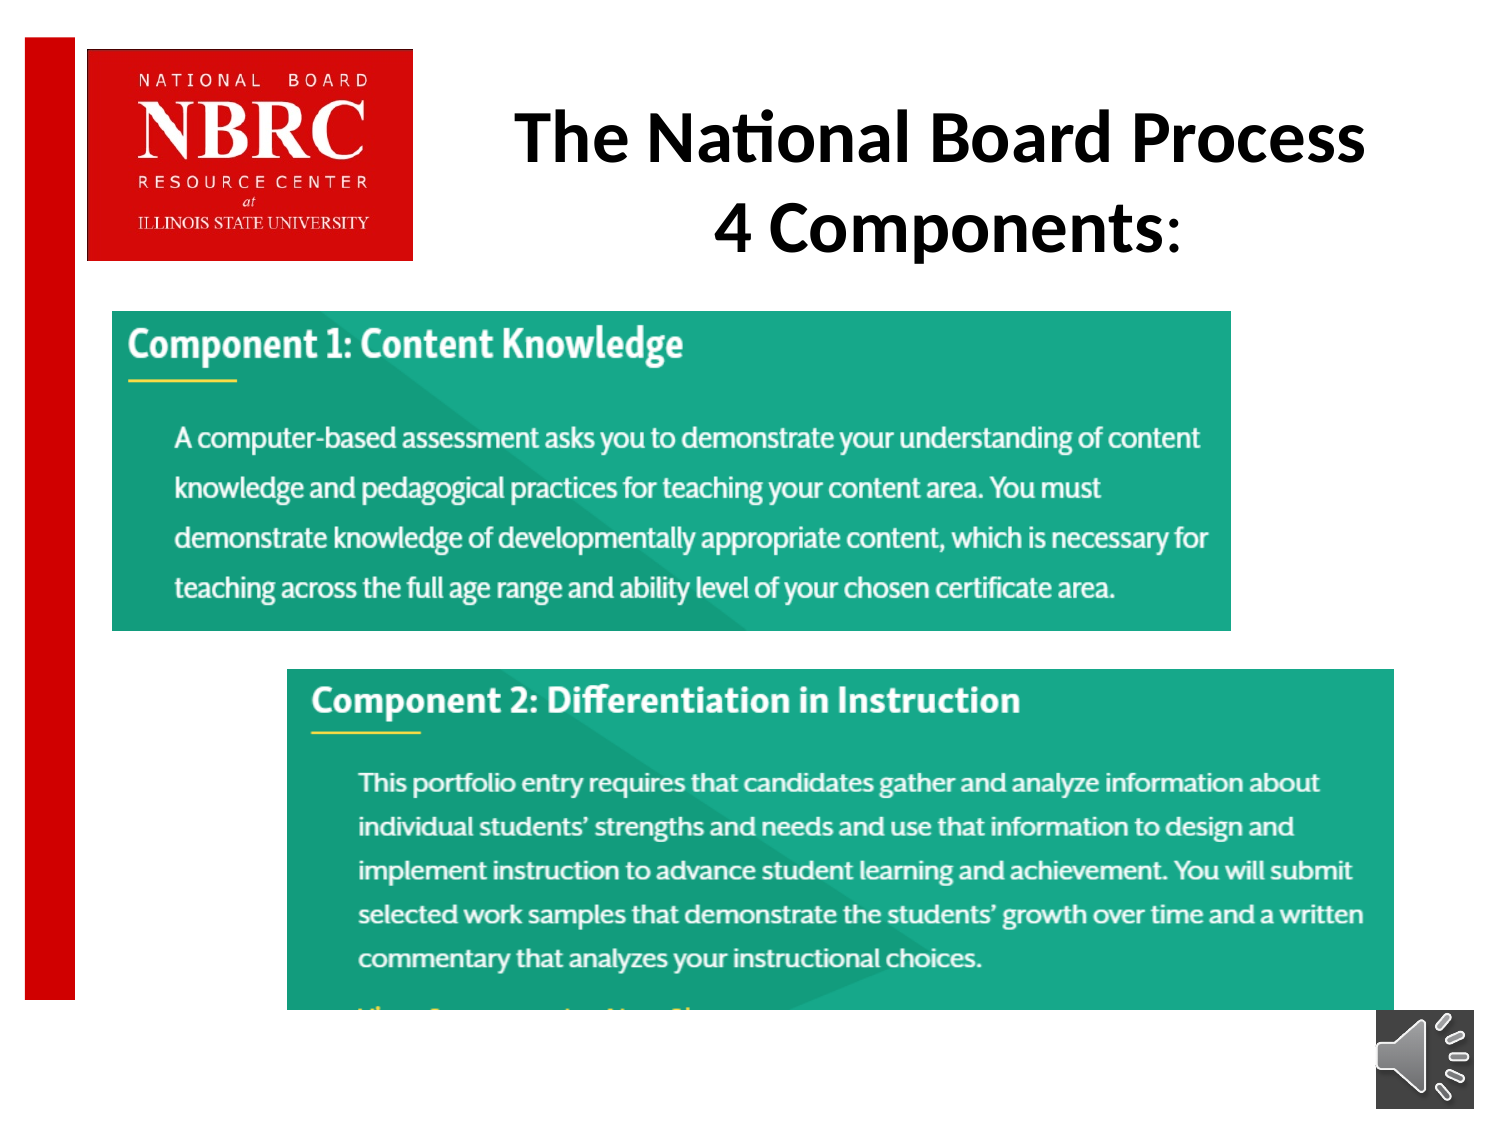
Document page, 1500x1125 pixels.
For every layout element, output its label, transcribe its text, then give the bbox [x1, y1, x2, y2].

title The National Board Process 4 Components: [437, 174, 1462, 269]
picture [112, 311, 1231, 631]
picture [287, 669, 1476, 1110]
picture [87, 49, 413, 261]
list [75, 275, 1425, 1000]
